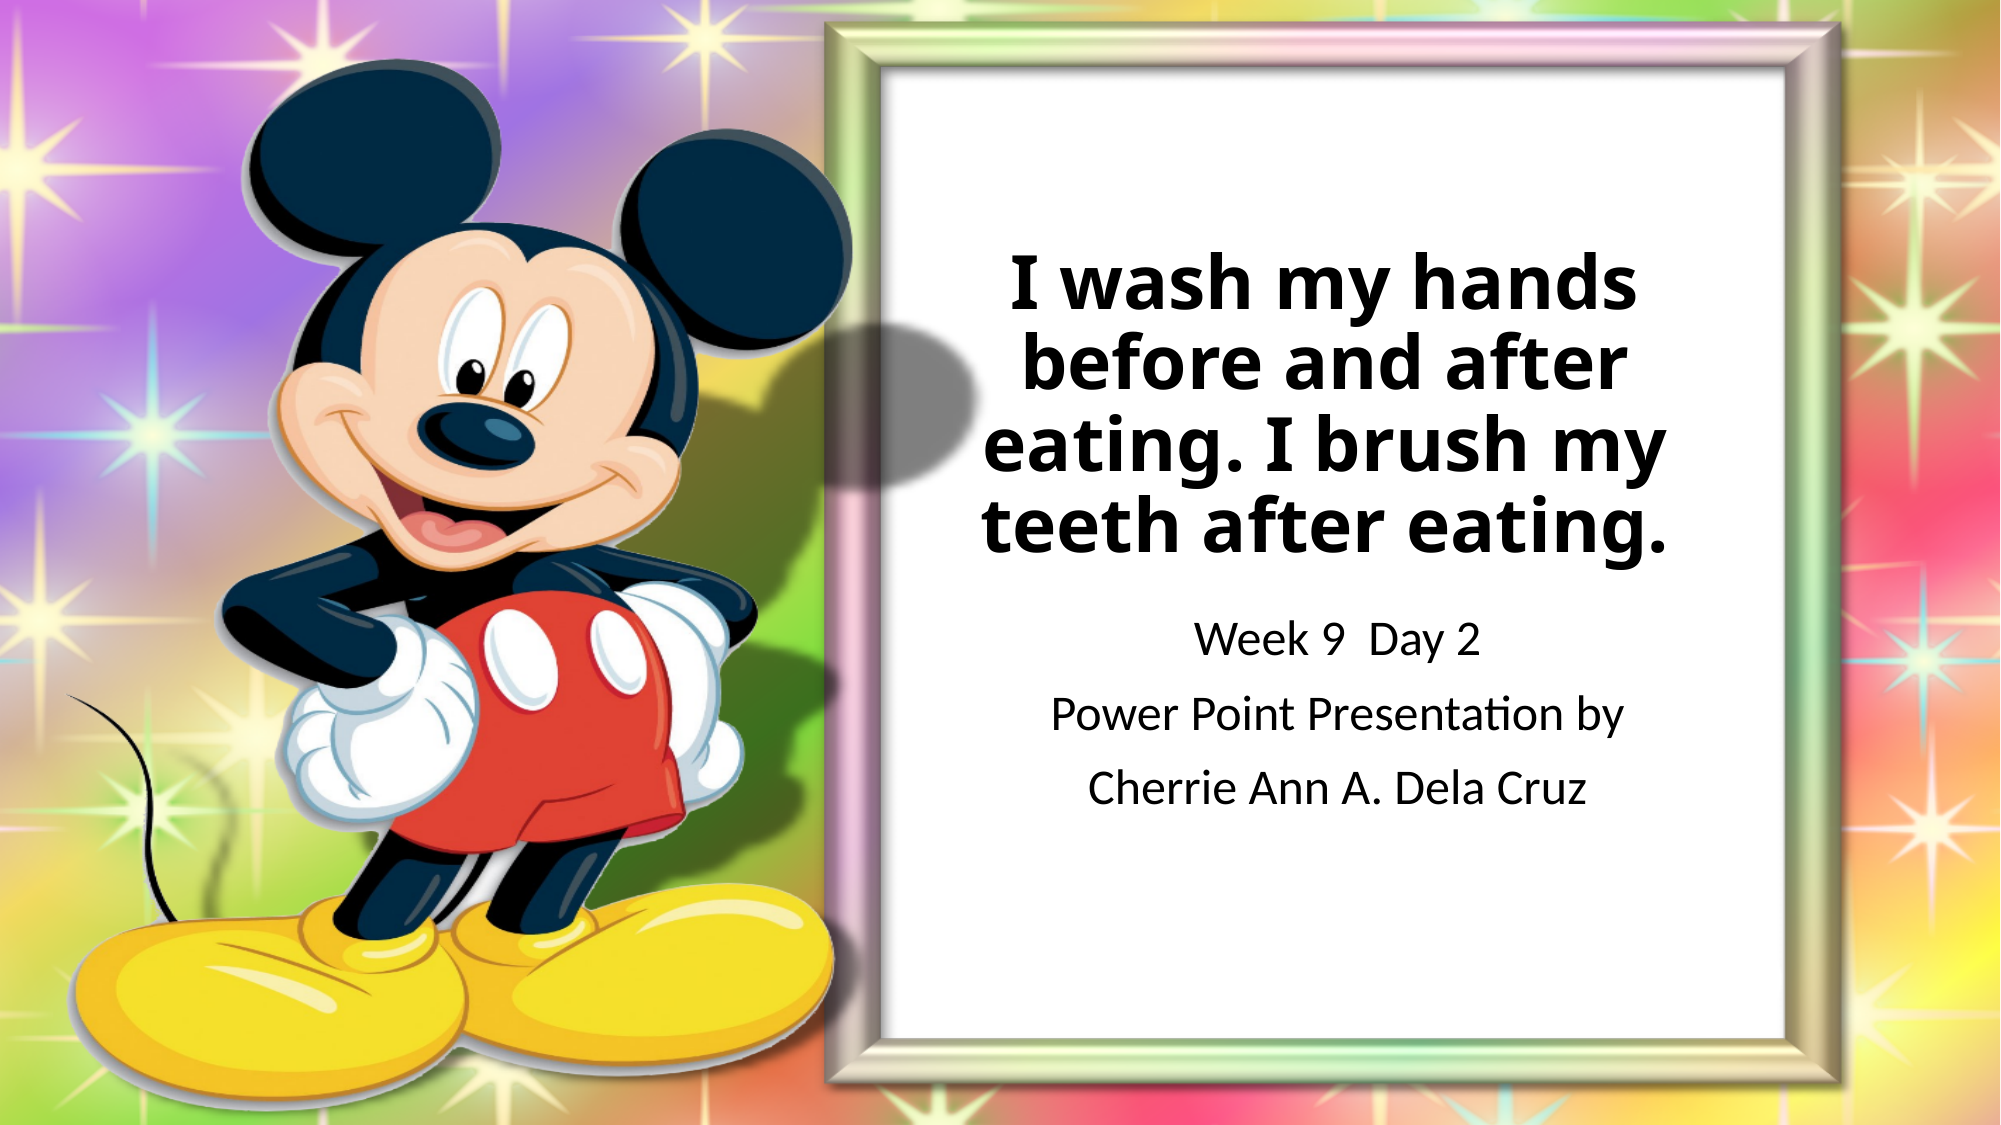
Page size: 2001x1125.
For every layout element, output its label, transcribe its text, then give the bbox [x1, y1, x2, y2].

picture [0, 0, 2001, 1125]
title I wash my hands before and after eating. I brush my teeth after eating. [900, 184, 1750, 576]
subtitle Week 9 Day 2 Power Point Presentation by Cherrie Ann A. Dela Cruz [900, 604, 1776, 877]
